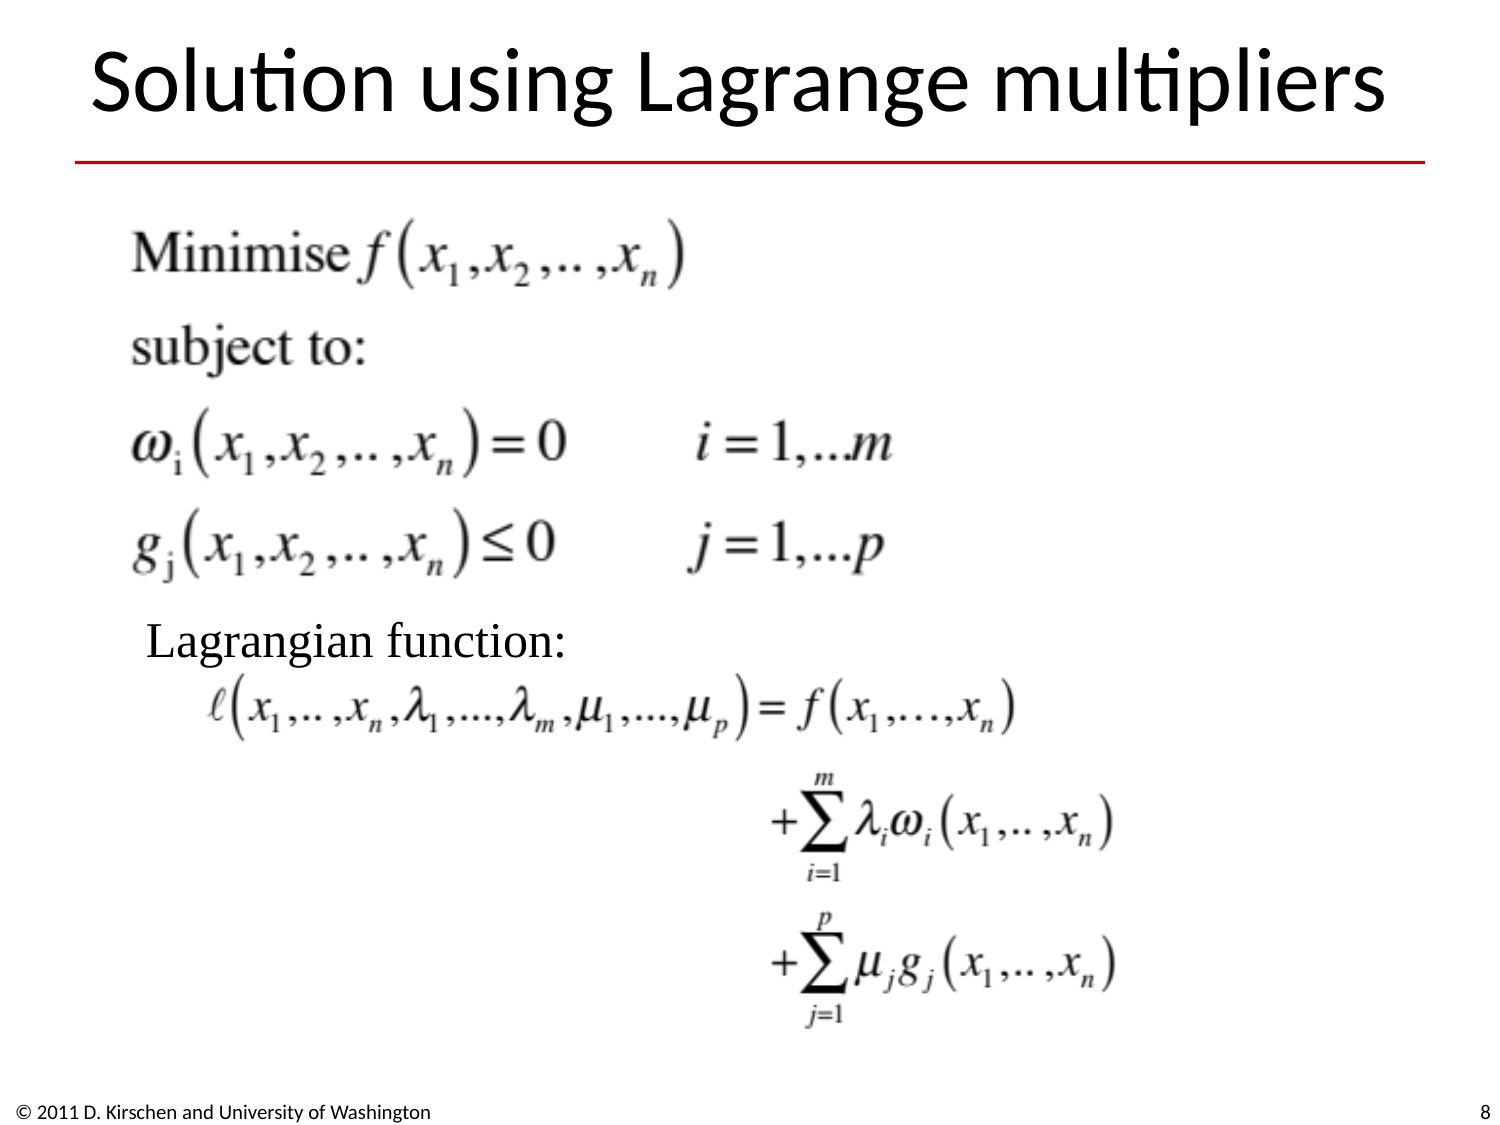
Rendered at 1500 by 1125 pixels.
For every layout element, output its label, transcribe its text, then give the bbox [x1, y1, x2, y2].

slide_number © 2011 D. Kirschen and University of Washington [0, 1081, 644, 1125]
title Solution using Lagrange multipliers [75, 12, 1425, 138]
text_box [127, 211, 900, 587]
slide_number 8 [1156, 1081, 1500, 1125]
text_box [131, 599, 1118, 1032]
